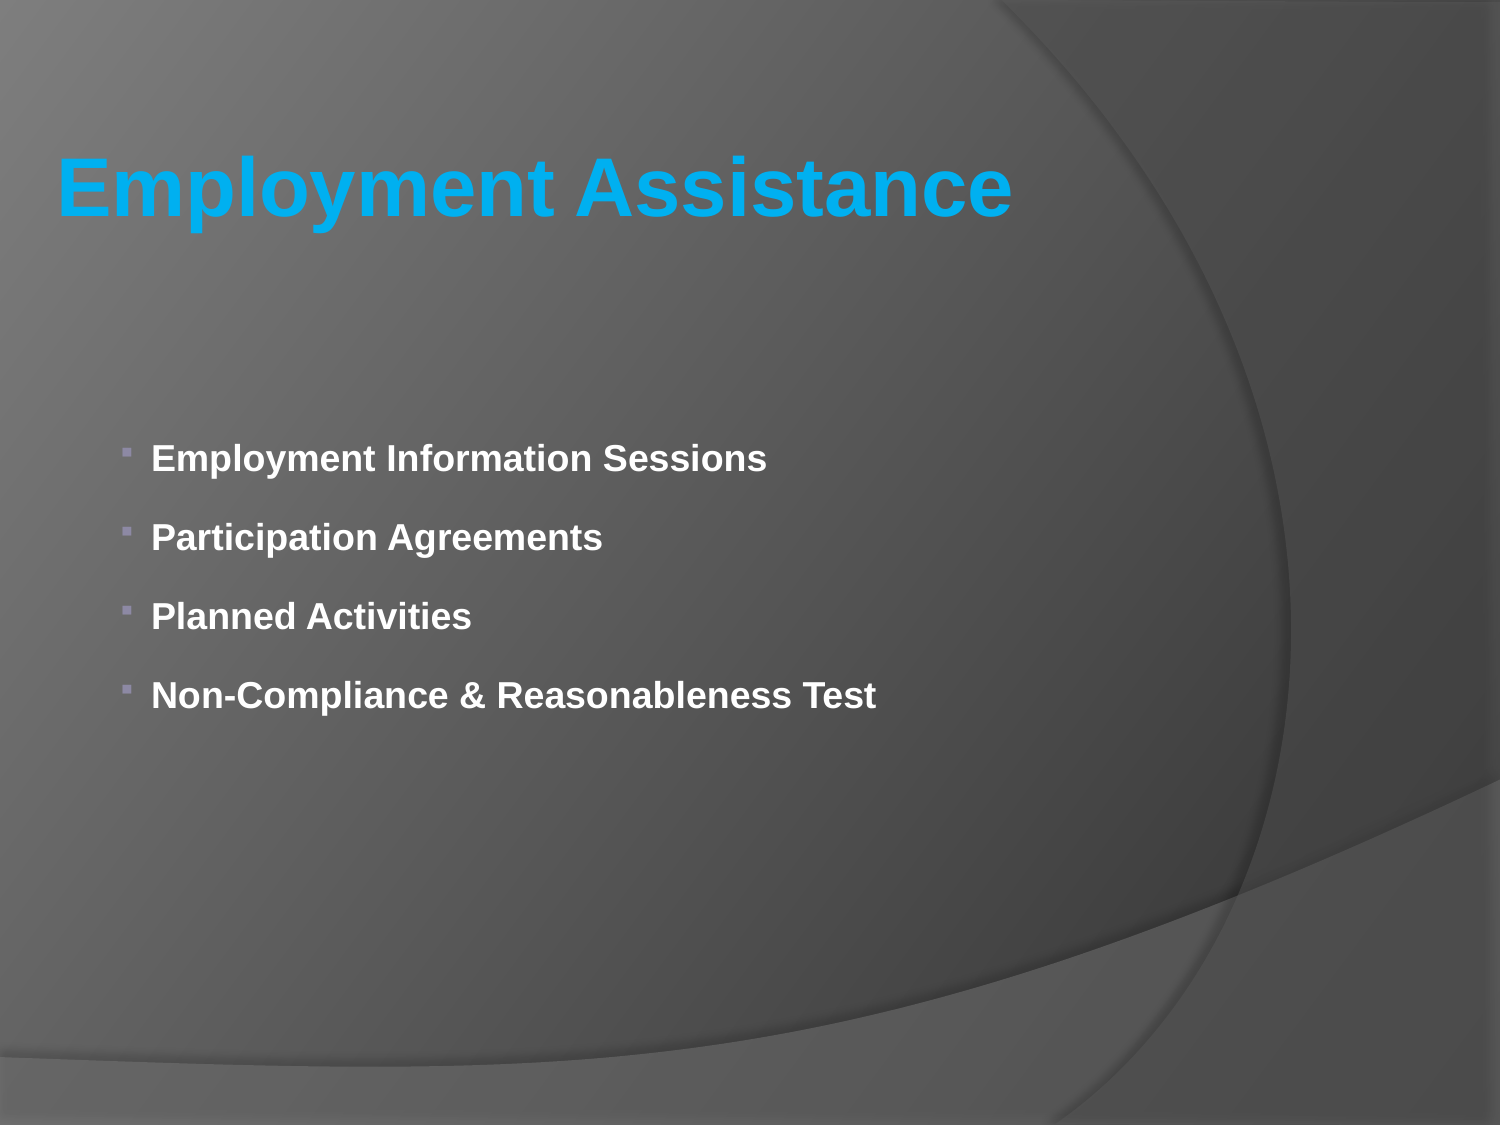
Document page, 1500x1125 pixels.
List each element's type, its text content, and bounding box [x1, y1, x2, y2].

list Employment Information Sessions Participation Agreements Planned Activities Non-Compliance & Reasonableness Test [112, 541, 1200, 716]
text_box Employment Assistance [41, 125, 1128, 241]
